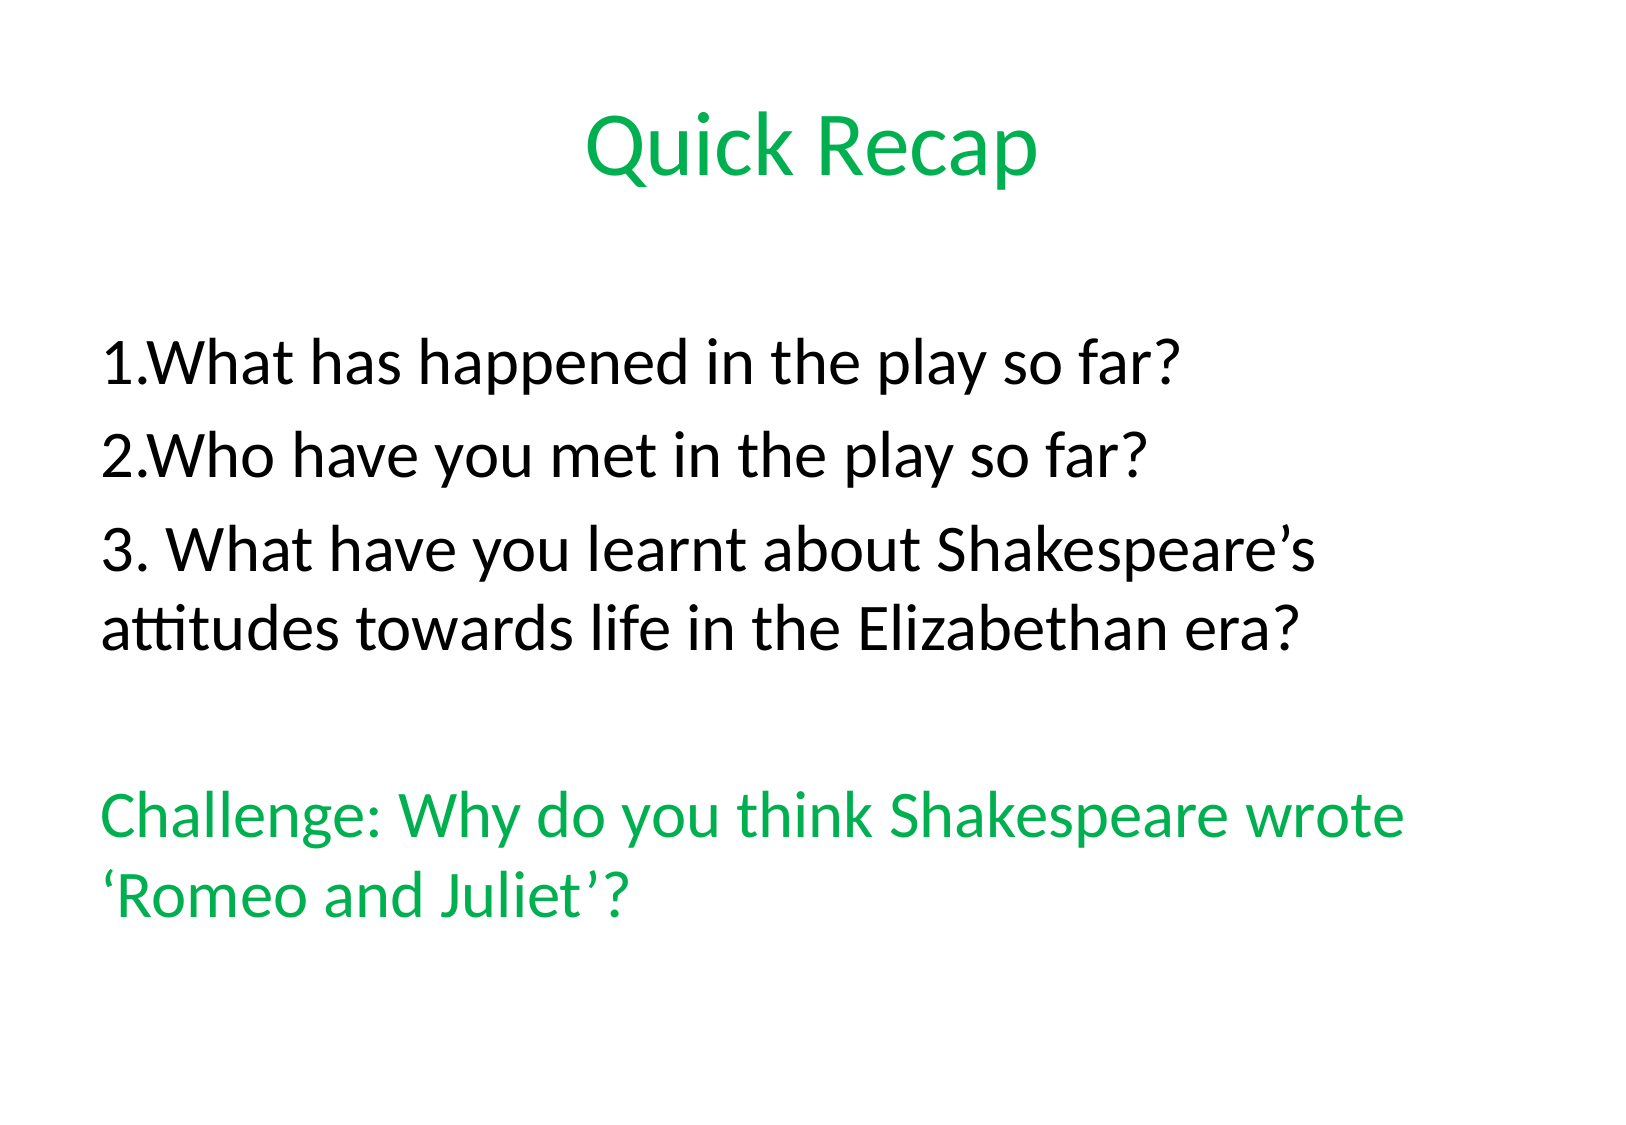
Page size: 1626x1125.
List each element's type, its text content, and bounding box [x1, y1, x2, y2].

title Quick Recap [81, 45, 1544, 233]
list 1.What has happened in the play so far? 2.Who have you met in the play so far? 3. What have you learnt about Shakespeare’s attitudes towards life in the Elizabethan era? Challenge: Why do you think Shakespeare wrote ‘Romeo and Juliet’? [81, 302, 1498, 730]
